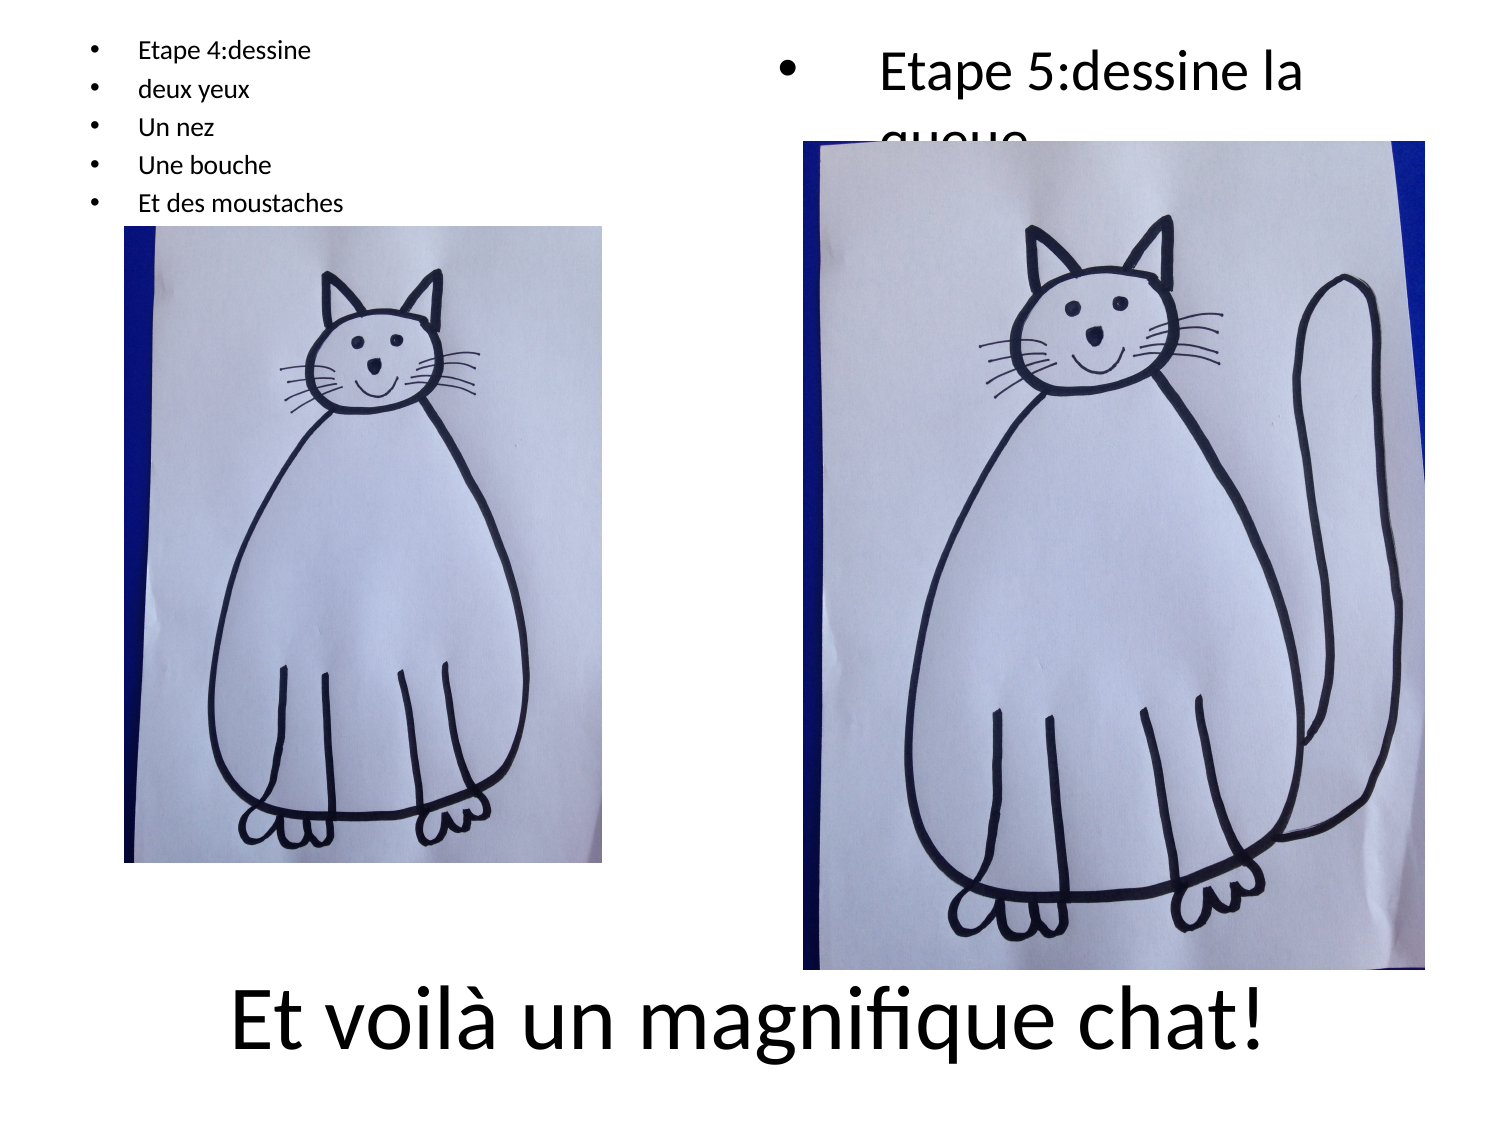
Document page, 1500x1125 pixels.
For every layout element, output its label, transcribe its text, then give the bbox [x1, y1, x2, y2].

list Etape 5:dessine la queue [762, 24, 1425, 227]
picture [124, 225, 602, 863]
list Etape 4:dessine deux yeux Un nez Une bouche Et des moustaches [75, 24, 738, 227]
title Et voilà un magnifique chat! [75, 901, 1425, 1125]
picture [803, 141, 1426, 971]
